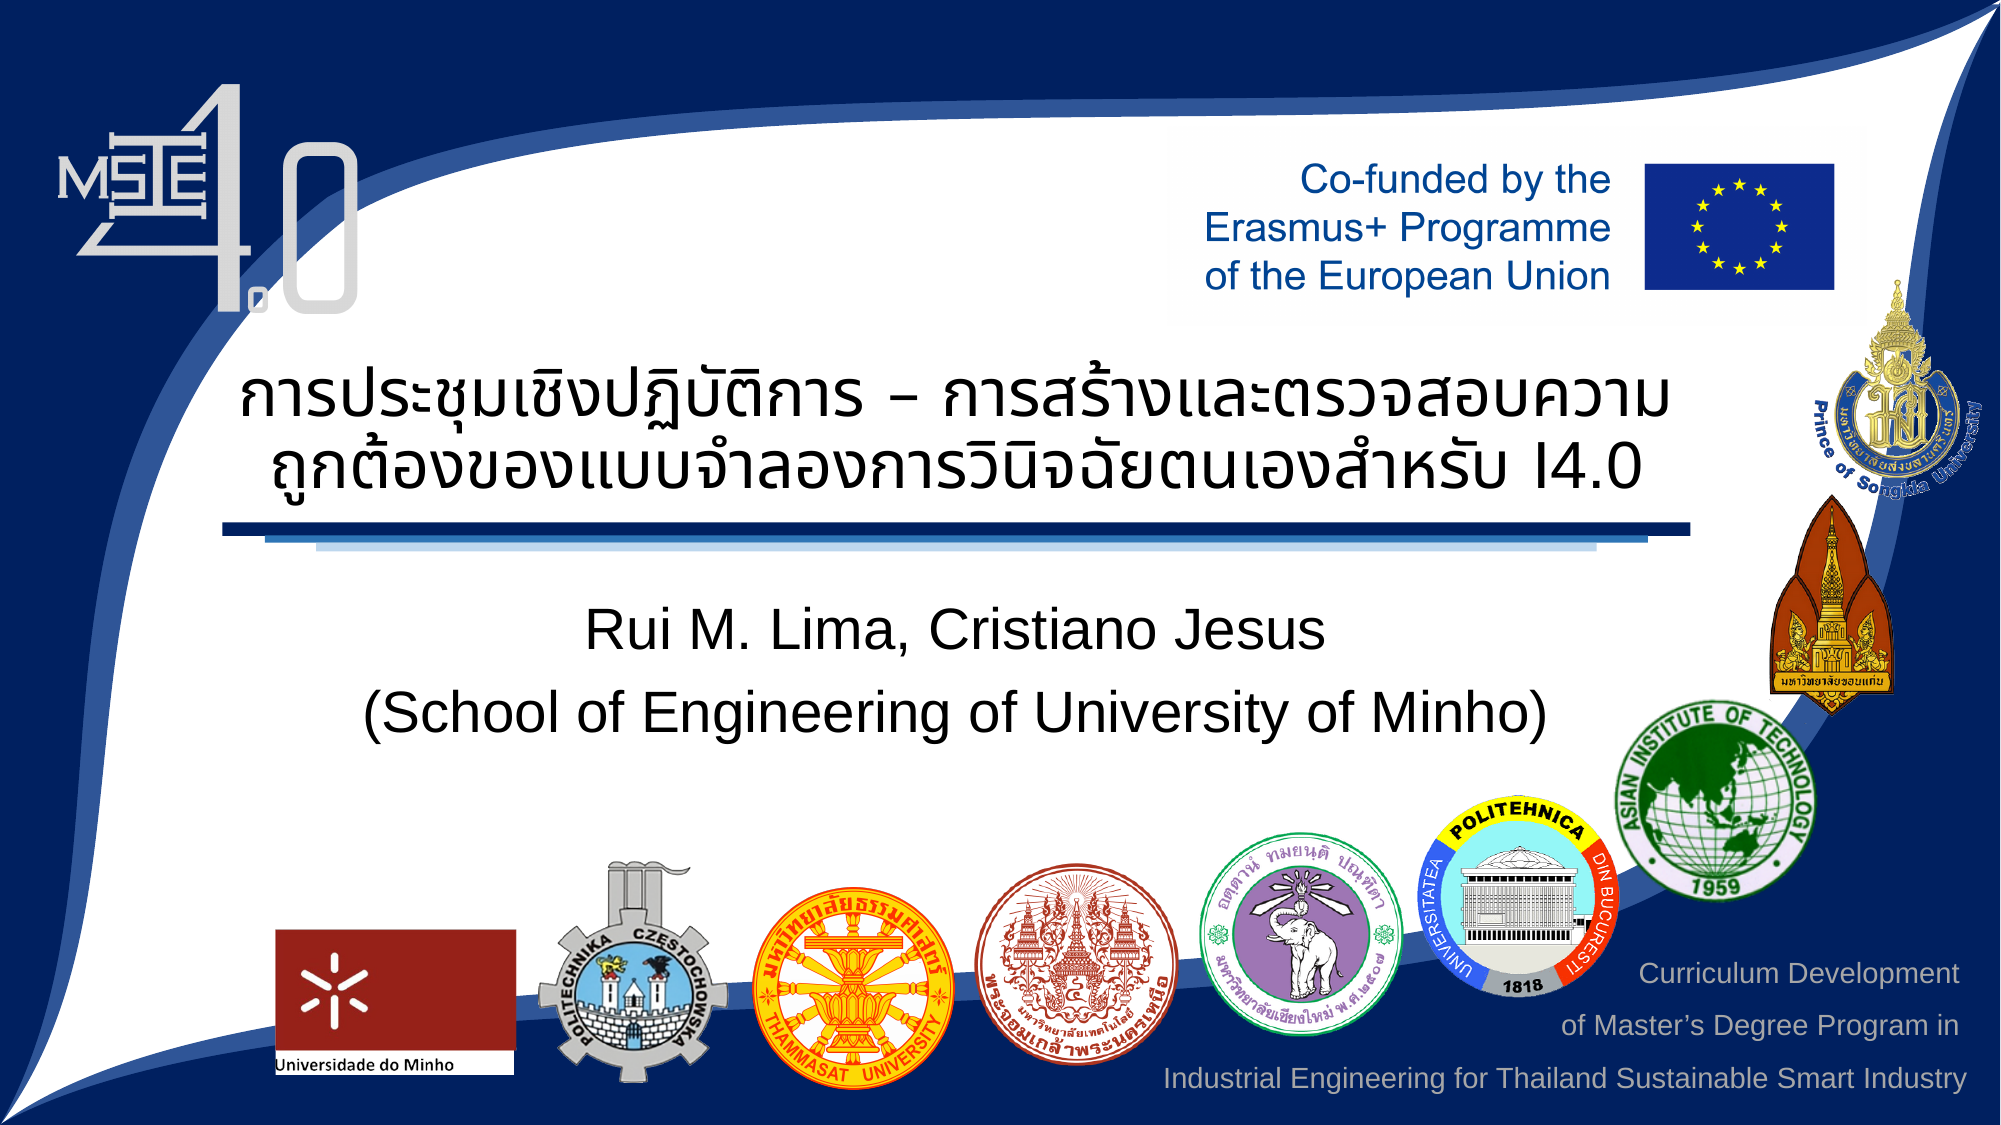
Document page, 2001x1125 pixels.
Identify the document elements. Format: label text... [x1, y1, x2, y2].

picture [974, 126, 1984, 1066]
picture [752, 887, 955, 1090]
text_box การประชุมเชิงปฏิบัติการ – การสร้างและตรวจสอบความถูกต้องของแบบจำลองการวินิจฉัยตนเองสำหรับ I4.0 [222, 339, 1691, 523]
text_box Rui M. Lima, Cristiano Jesus (School of Engineering of University of Minho) [222, 565, 1691, 780]
picture [235, 849, 740, 1106]
